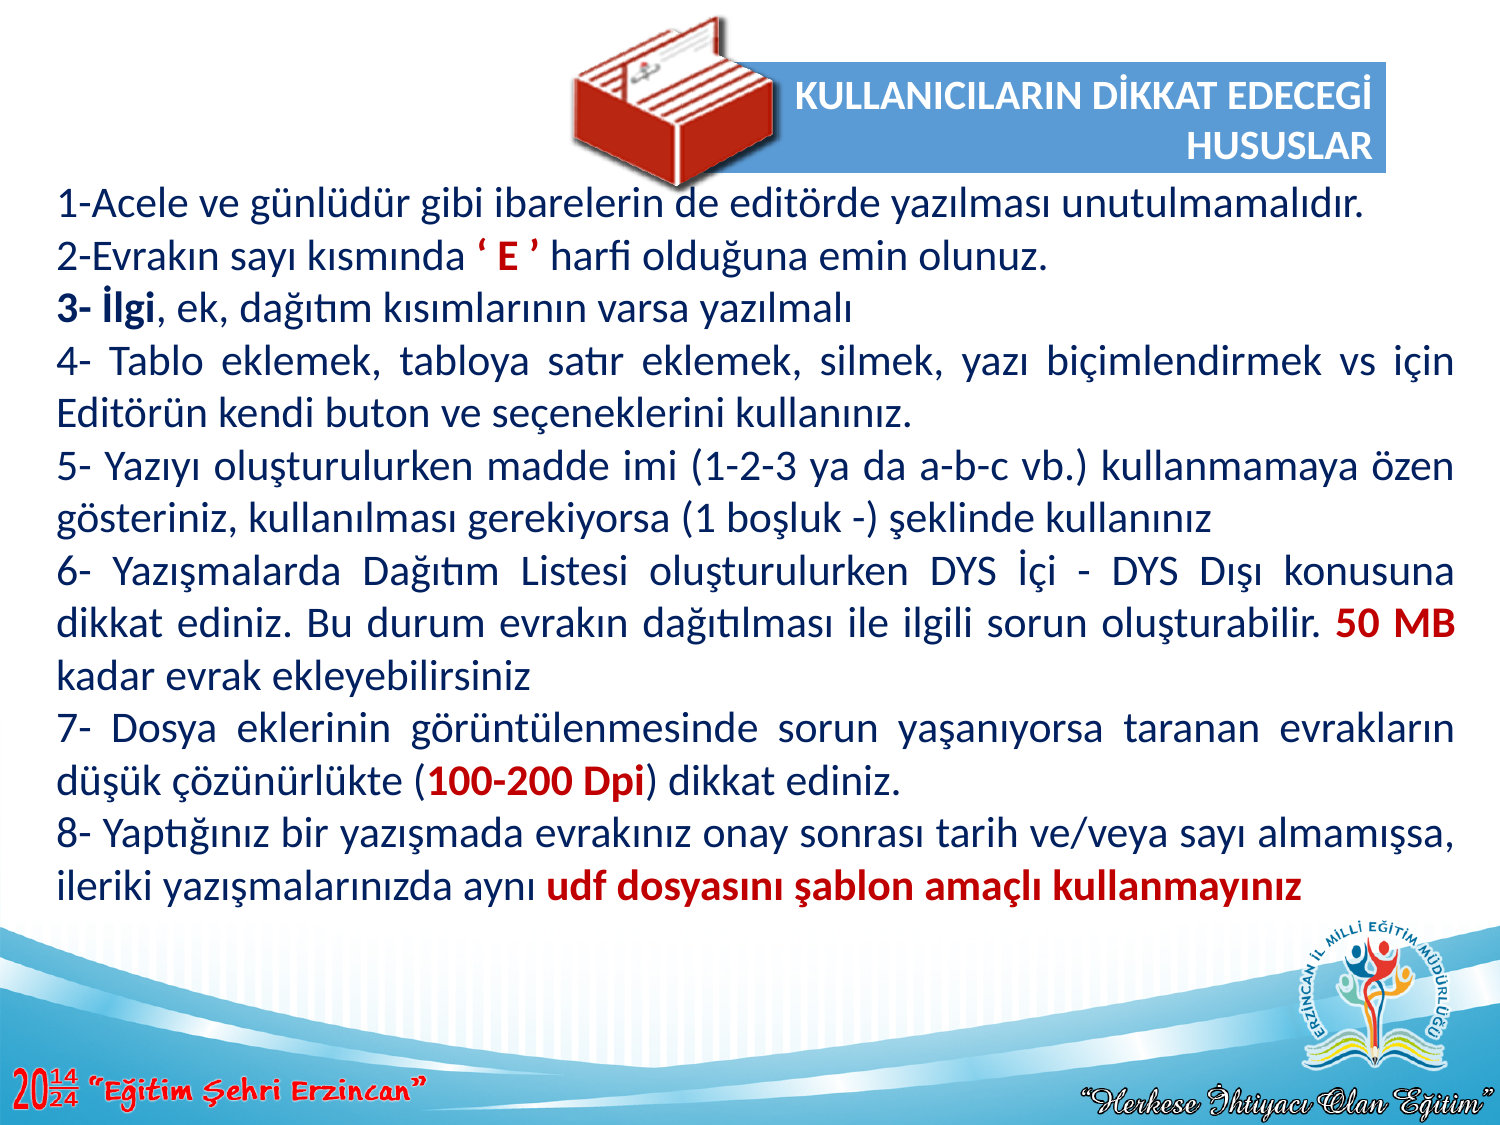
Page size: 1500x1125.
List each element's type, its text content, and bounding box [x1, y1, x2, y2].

text_box 1-Acele ve günlüdür gibi ibarelerin de editörde yazılması unutulmamalıdır. 2-Evrakın sayı kısmında ‘ E ’ harfi olduğuna emin olunuz. 3- İlgi, ek, dağıtım kısımlarının varsa yazılmalı 4- Tablo eklemek, tabloya satır eklemek, silmek, yazı biçimlendirmek vs için Editörün kendi buton ve seçeneklerini kullanınız. 5- Yazıyı oluşturulurken madde imi (1-2-3 ya da a-b-c vb.) kullanmamaya özen gösteriniz, kullanılması gerekiyorsa (1 boşluk -) şeklinde kullanınız 6- Yazışmalarda Dağıtım Listesi oluşturulurken DYS İçi - DYS Dışı konusuna dikkat ediniz. Bu durum evrakın dağıtılması ile ilgili sorun oluşturabilir. 50 MB kadar evrak ekleyebilirsiniz 7- Dosya eklerinin görüntülenmesinde sorun yaşanıyorsa taranan evrakların düşük çözünürlükte (100-200 Dpi) dikkat ediniz. 8- Yaptığınız bir yazışmada evrakınız onay sonrası tarih ve/veya sayı almamışsa, ileriki yazışmalarınızda aynı udf dosyasını şablon amaçlı kullanmayınız [41, 166, 1471, 967]
picture [0, 0, 1500, 1125]
text_box KULLANICILARIN DİKKAT EDECEGİ HUSUSLAR [786, 59, 1389, 177]
